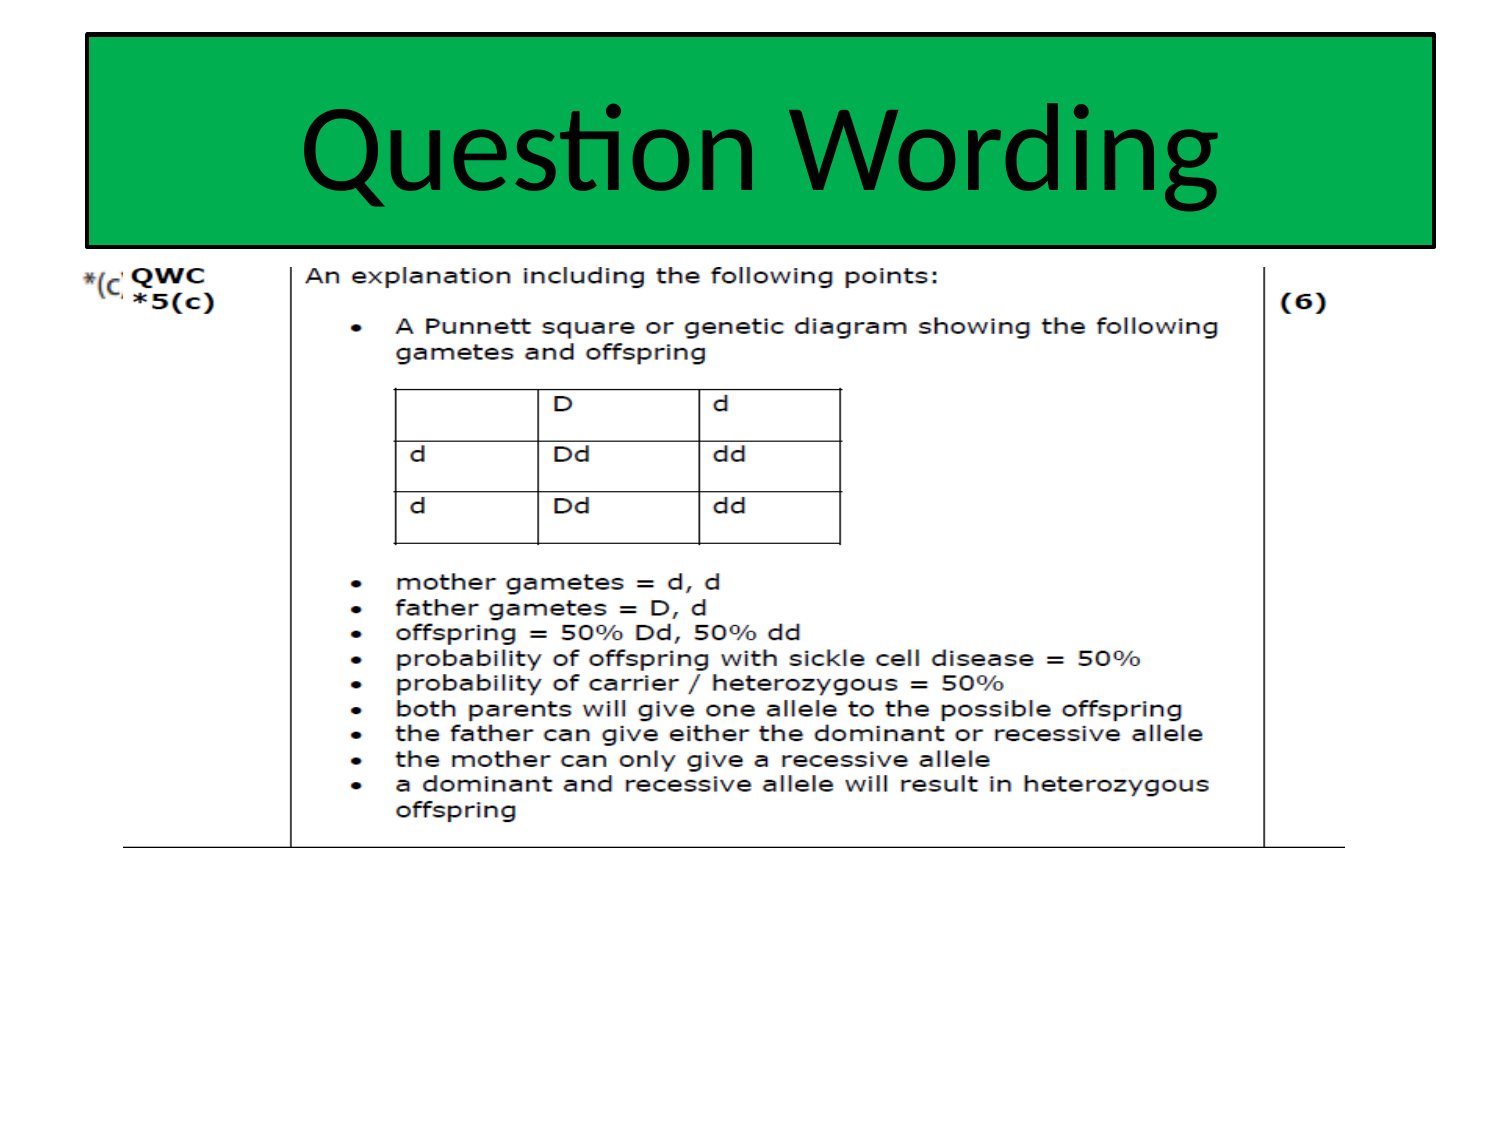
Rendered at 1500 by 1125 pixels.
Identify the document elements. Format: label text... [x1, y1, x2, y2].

picture [43, 229, 1428, 1006]
text_box Question Wording [85, 32, 1436, 249]
